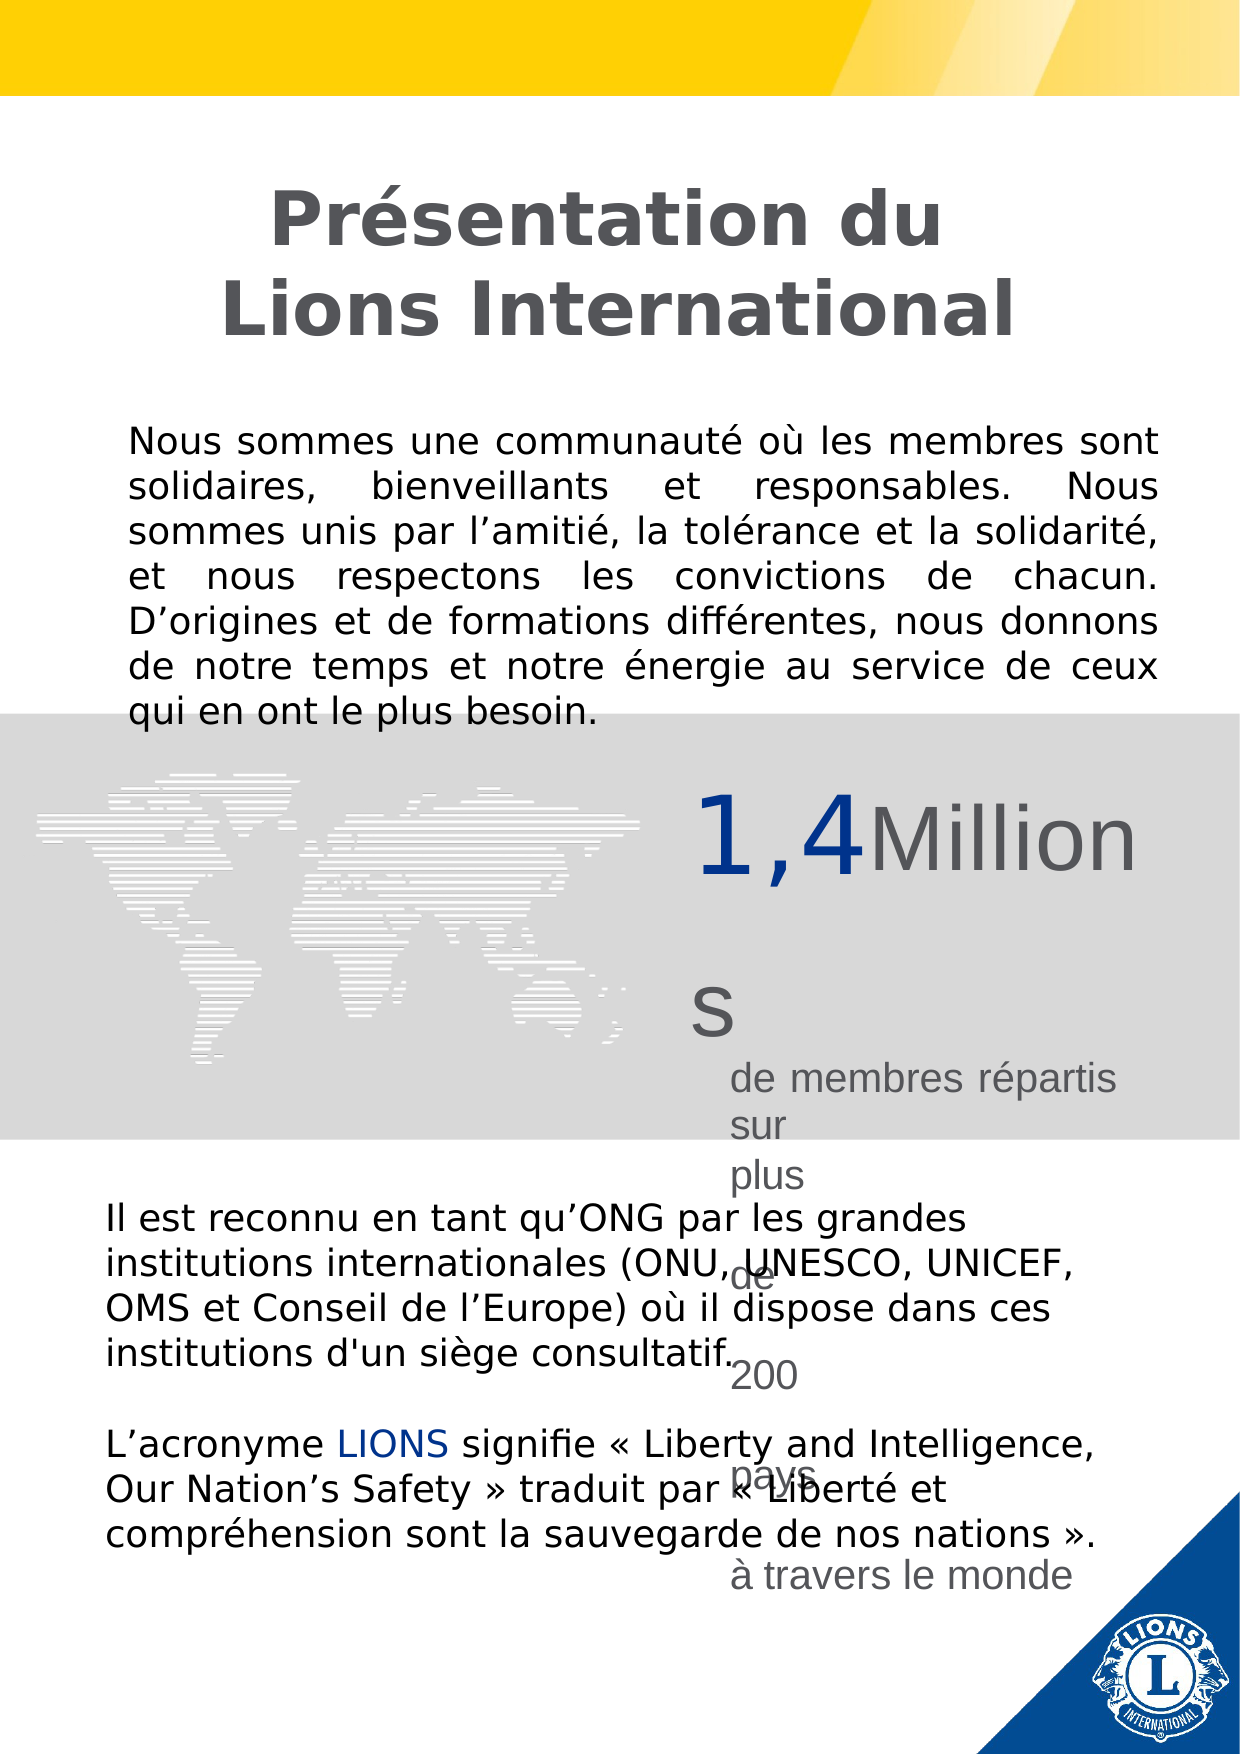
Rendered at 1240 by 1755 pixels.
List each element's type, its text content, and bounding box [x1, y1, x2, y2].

list Nous sommes une communauté où les membres sont solidaires, bienveillants et responsables. Nous sommes unis par l’amitié, la tolérance et la solidarité, et nous respectons les convictions de chacun. D’origines et de formations différentes, nous donnons de notre temps et notre énergie au service de ceux qui en ont le plus besoin. 1,4Millions de membres répartis sur plus de 200 pays à travers le monde [125, 1555, 971, 1599]
picture [0, 0, 1240, 97]
list Nous sommes une communauté où les membres sont solidaires, bienveillants et responsables. Nous sommes unis par l’amitié, la tolérance et la solidarité, et nous respectons les convictions de chacun. D’origines et de formations différentes, nous donnons de notre temps et notre énergie au service de ceux qui en ont le plus besoin. 1,4Millions de membres répartis sur plus de 200 pays à travers le monde [125, 1147, 1191, 1488]
picture [976, 1489, 1240, 1754]
list Nous sommes une communauté où les membres sont solidaires, bienveillants et responsables. Nous sommes unis par l’amitié, la tolérance et la solidarité, et nous respectons les convictions de chacun. D’origines et de formations différentes, nous donnons de notre temps et notre énergie au service de ceux qui en ont le plus besoin. 1,4Millions de membres répartis sur plus de 200 pays à travers le monde [125, 414, 1191, 711]
title Présentation du Lions International [217, 168, 1023, 414]
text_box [0, 713, 1240, 1140]
text_box Il est reconnu en tant qu’ONG par les grandes institutions internationales (ONU, UNESCO, UNICEF, OMS et Conseil de l’Europe) où il dispose dans ces institutions d'un siège consultatif. L’acronyme LIONS signifie « Liberty and Intelligence, Our Nation’s Safety » traduit par « Liberté et compréhension sont la sauvegarde de nos nations ». [102, 1191, 1100, 1555]
